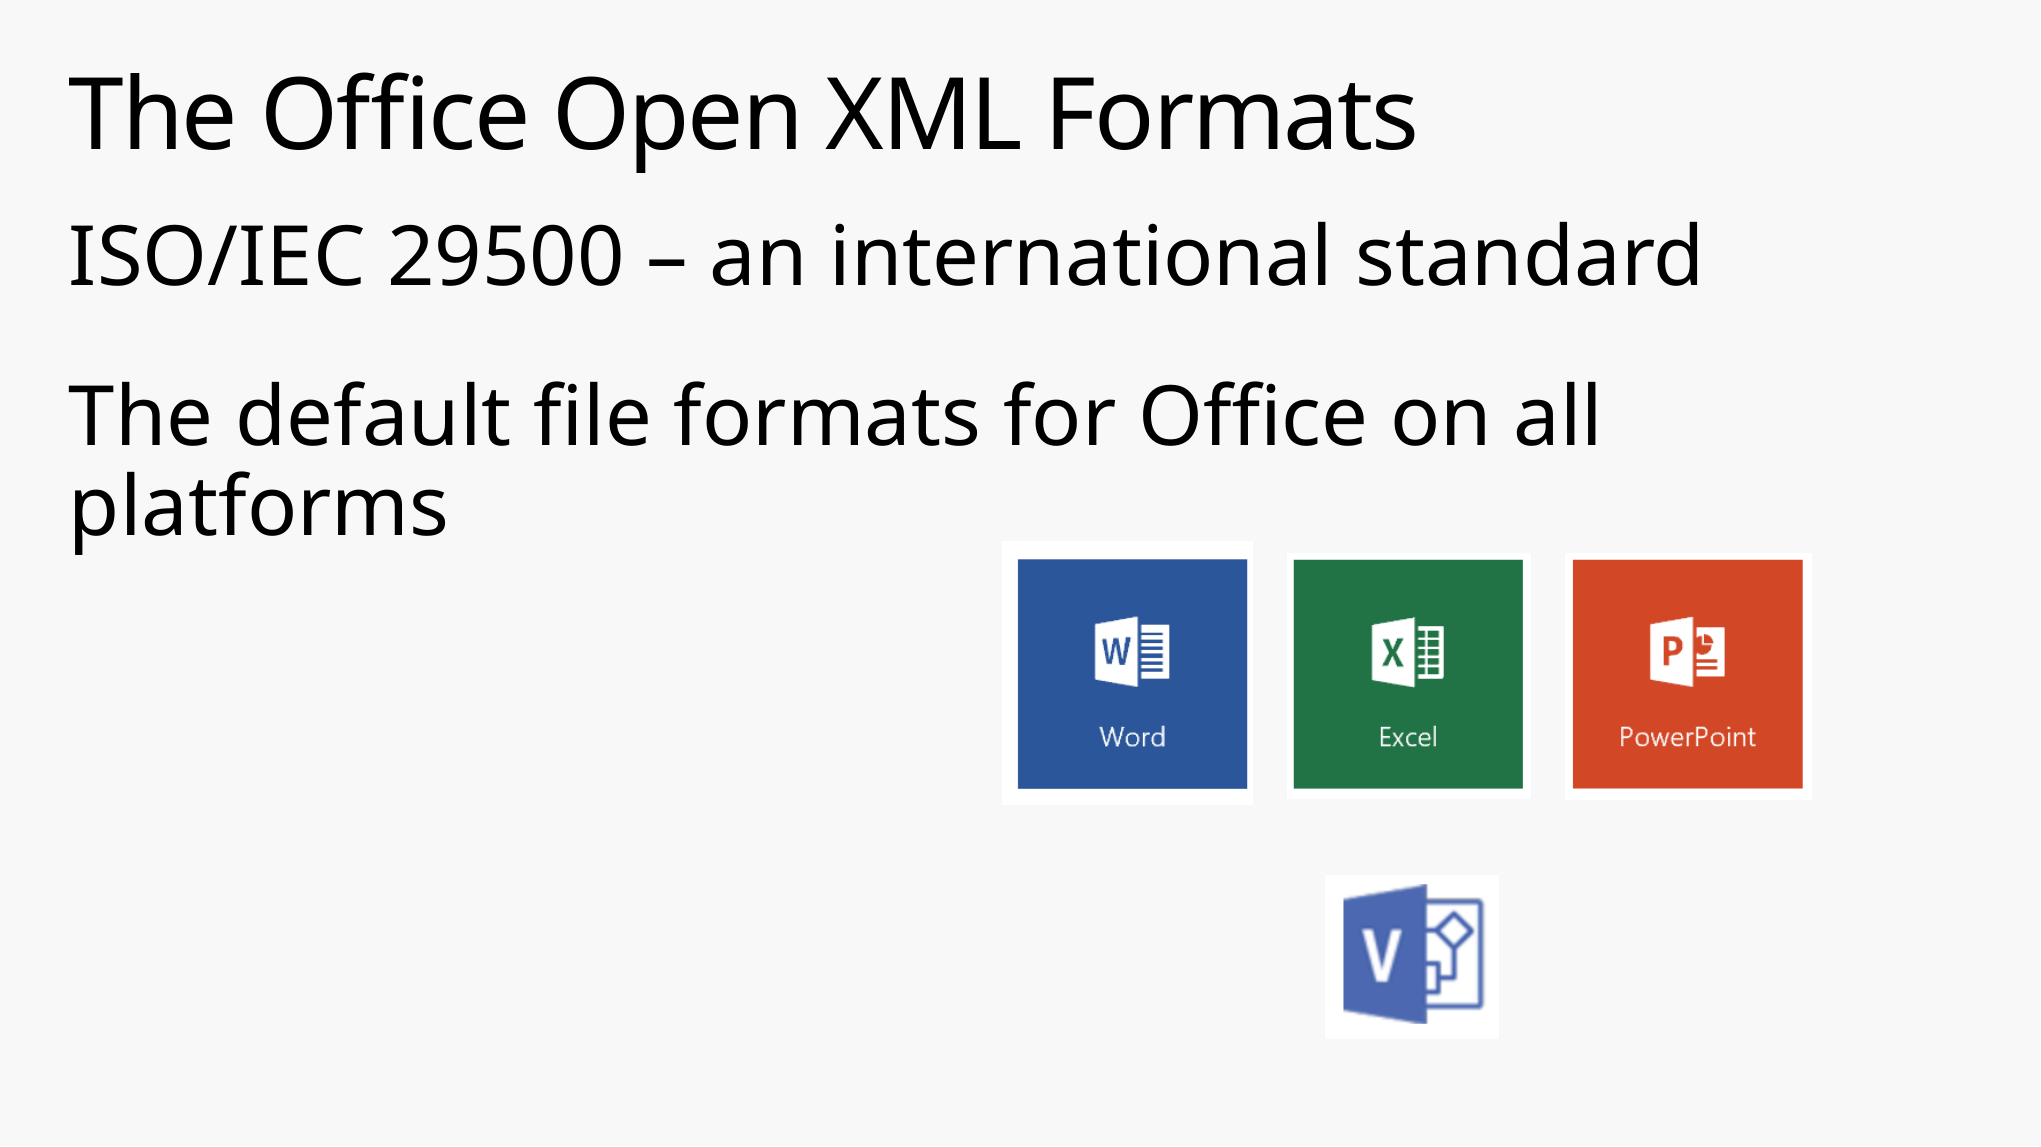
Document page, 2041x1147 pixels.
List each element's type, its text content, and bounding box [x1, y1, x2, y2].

title The Office Open XML Formats [45, 48, 1996, 198]
picture [1325, 875, 1499, 1039]
list ISO/IEC 29500 – an international standard The default file formats for Office on all platforms [45, 198, 1996, 487]
picture [1565, 553, 1812, 801]
picture [1002, 541, 1253, 805]
picture [1287, 553, 1531, 800]
